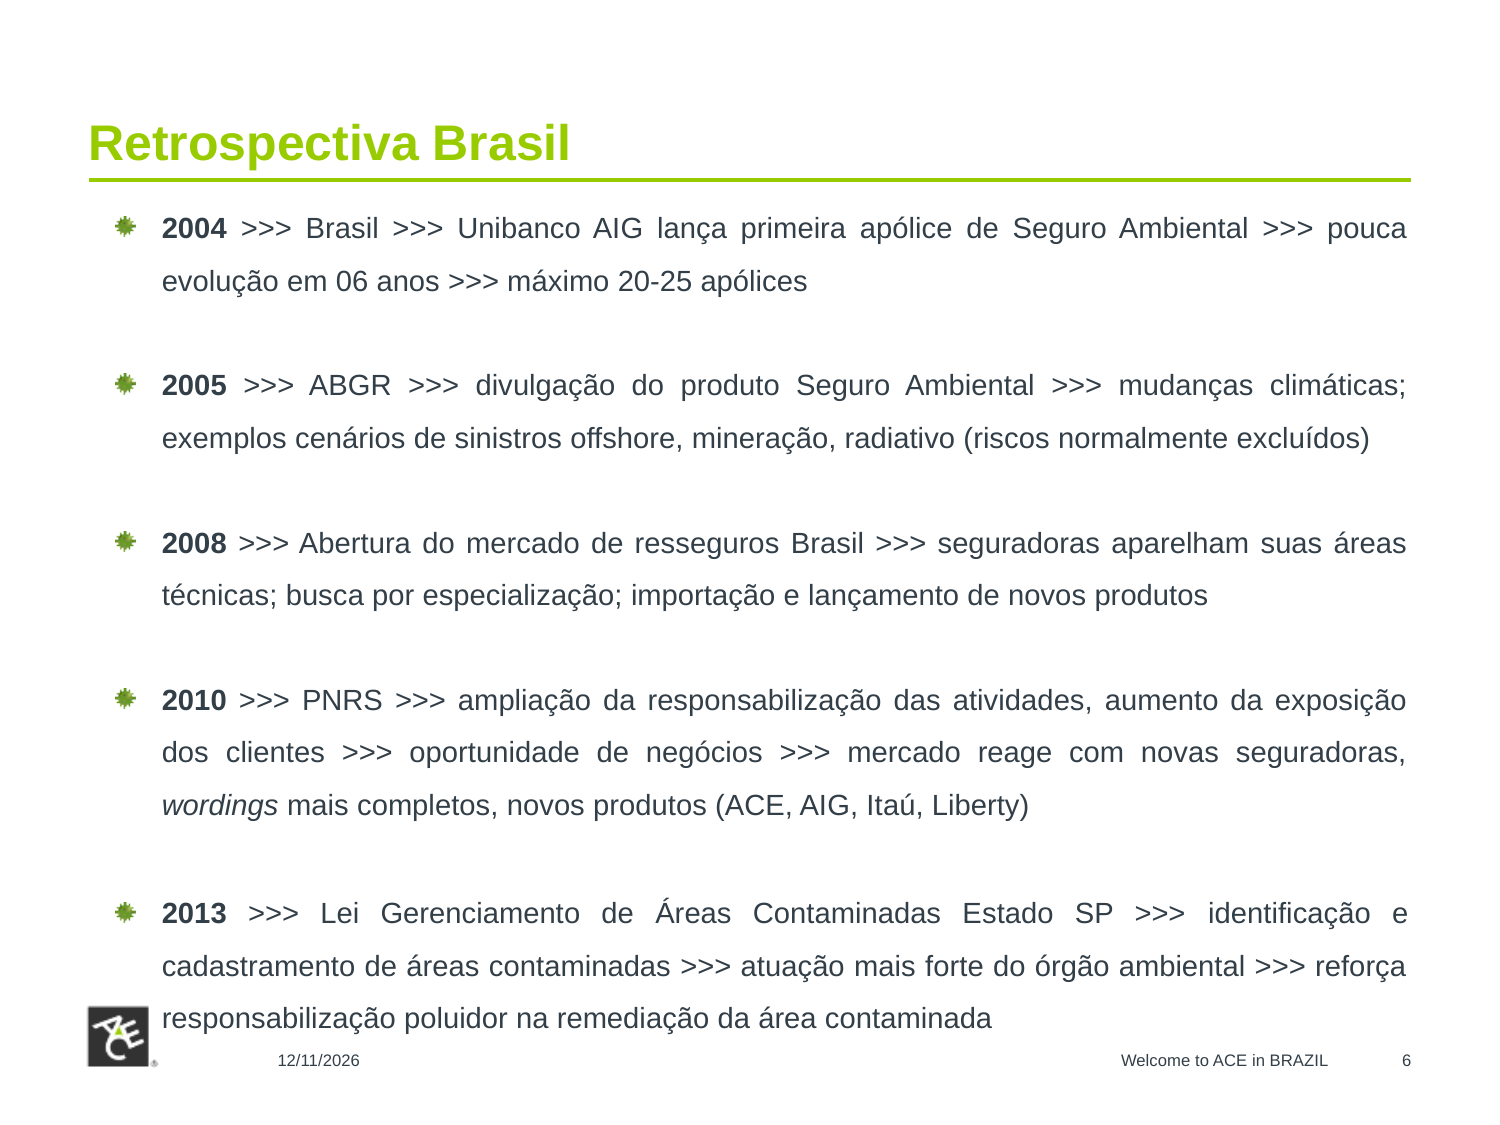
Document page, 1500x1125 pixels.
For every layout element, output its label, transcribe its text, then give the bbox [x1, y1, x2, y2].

picture [115, 902, 136, 923]
footer Welcome to ACE in BRAZIL [561, 1050, 1329, 1080]
picture [115, 216, 136, 237]
picture [115, 373, 136, 395]
text_box 2004 >>> Brasil >>> Unibanco AIG lança primeira apólice de Seguro Ambiental >>> pouca evolução em 06 anos >>> máximo 20-25 apólices 2005 >>> ABGR >>> divulgação do produto Seguro Ambiental >>> mudanças climáticas; exemplos cenários de sinistros offshore, mineração, radiativo (riscos normalmente excluídos) 2008 >>> Abertura do mercado de resseguros Brasil >>> seguradoras aparelham suas áreas técnicas; busca por especialização; importação e lançamento de novos produtos 2010 >>> PNRS >>> ampliação da responsabilização das atividades, aumento da exposição dos clientes >>> oportunidade de negócios >>> mercado reage com novas seguradoras, wordings mais completos, novos produtos (ACE, AIG, Itaú, Liberty) 2013 >>> Lei Gerenciamento de Áreas Contaminadas Estado SP >>> identificação e cadastramento de áreas contaminadas >>> atuação mais forte do órgão ambiental >>> reforça responsabilização poluidor na remediação da área contaminada [100, 184, 1424, 1042]
picture [115, 531, 136, 552]
slide_number 6 [1371, 1050, 1412, 1080]
picture [115, 688, 136, 709]
title Retrospectiva Brasil [88, 58, 1412, 172]
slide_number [277, 1050, 514, 1080]
picture [73, 992, 163, 1081]
